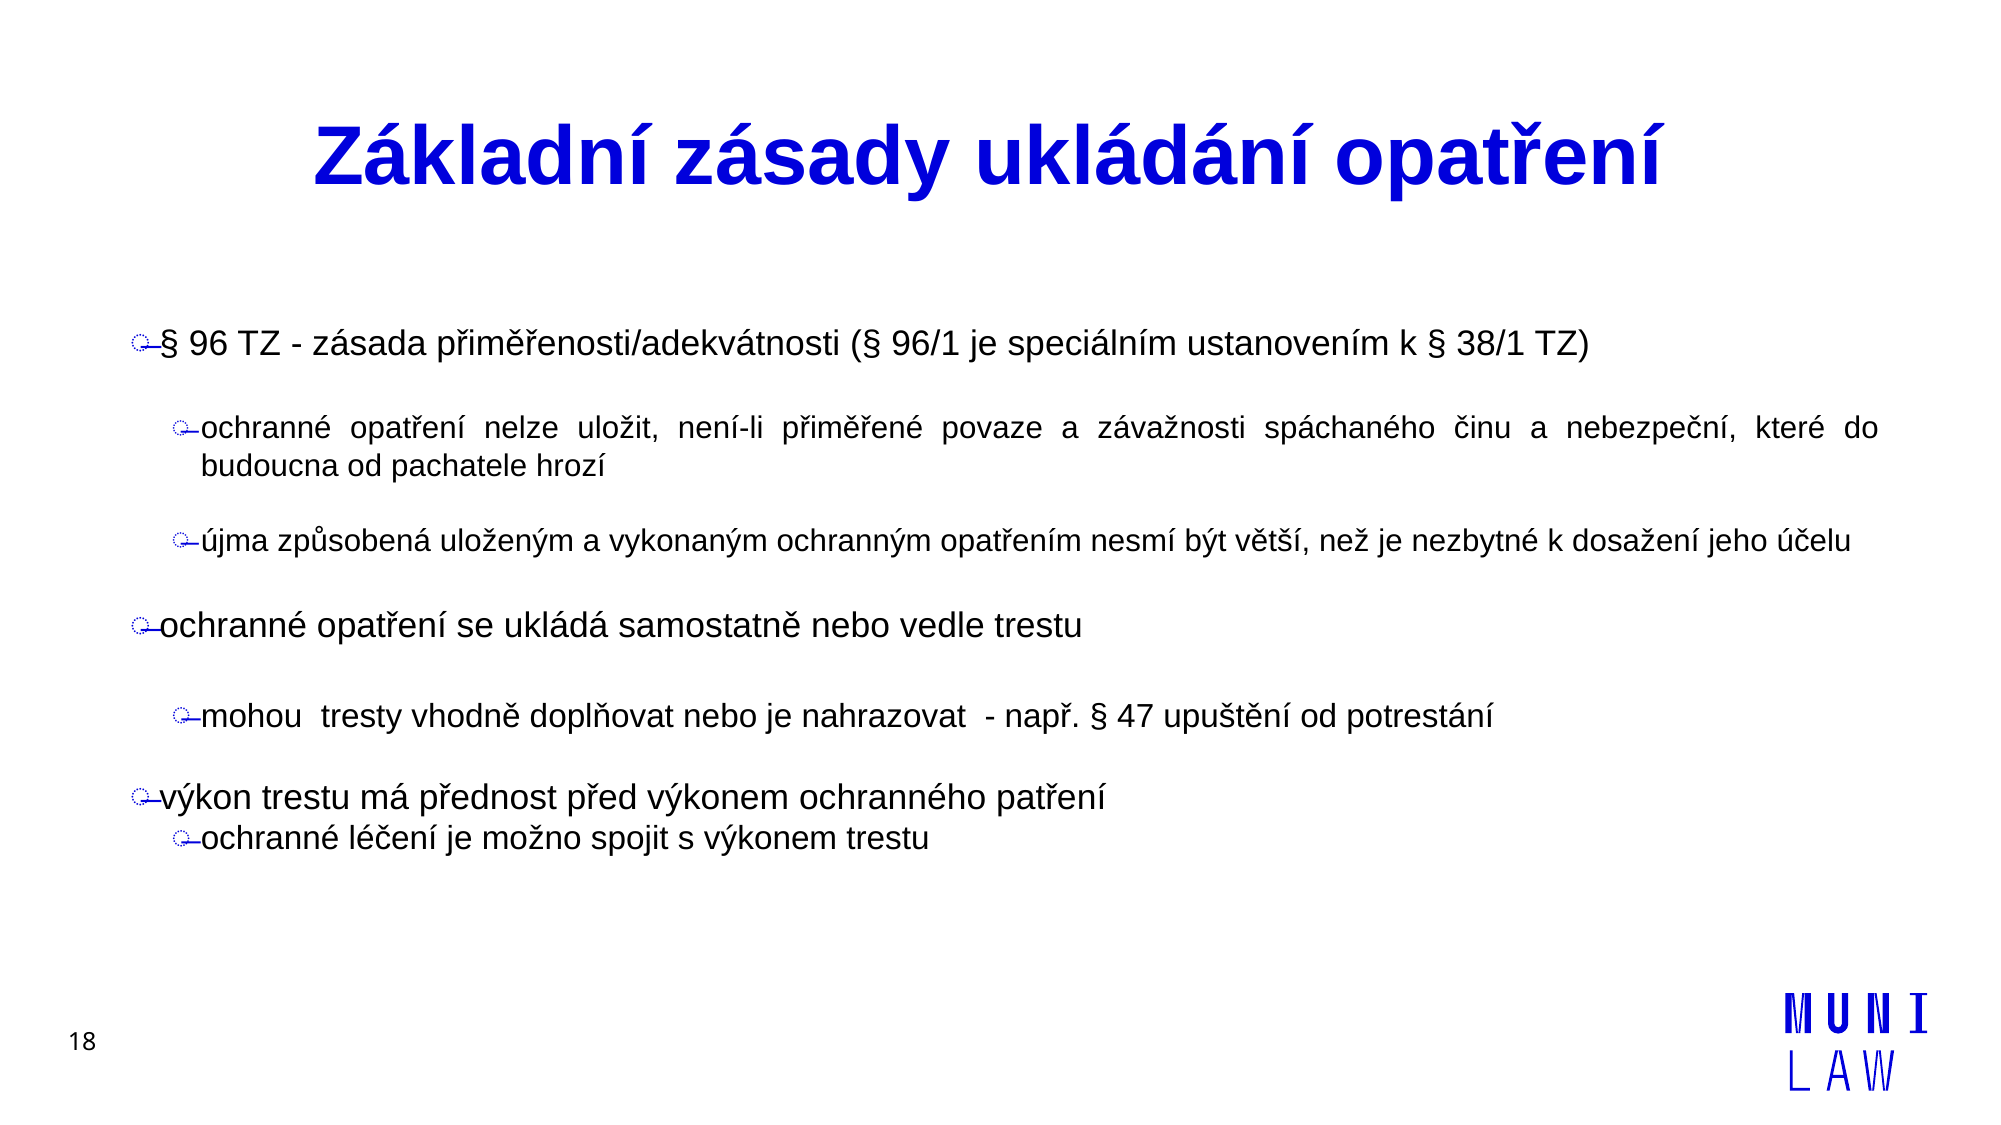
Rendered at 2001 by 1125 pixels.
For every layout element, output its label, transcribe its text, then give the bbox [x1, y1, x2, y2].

list § 96 TZ - zásada přiměřenosti/adekvátnosti (§ 96/1 je speciálním ustanovením k § 38/1 TZ) ochranné opatření nelze uložit, není-li přiměřené povaze a závažnosti spáchaného činu a nebezpeční, které do budoucna od pachatele hrozí újma způsobená uloženým a vykonaným ochranným opatřením nesmí být větší, než je nezbytné k dosažení jeho účelu ochranné opatření se ukládá samostatně nebo vedle trestu mohou tresty vhodně doplňovat nebo je nahrazovat - např. § 47 upuštění od potrestání výkon trestu má přednost před výkonem ochranného patření ochranné léčení je možno spojit s výkonem trestu [118, 277, 1883, 957]
slide_number 18 [67, 1021, 110, 1063]
title Základní zásady ukládání opatření [118, 118, 1883, 193]
